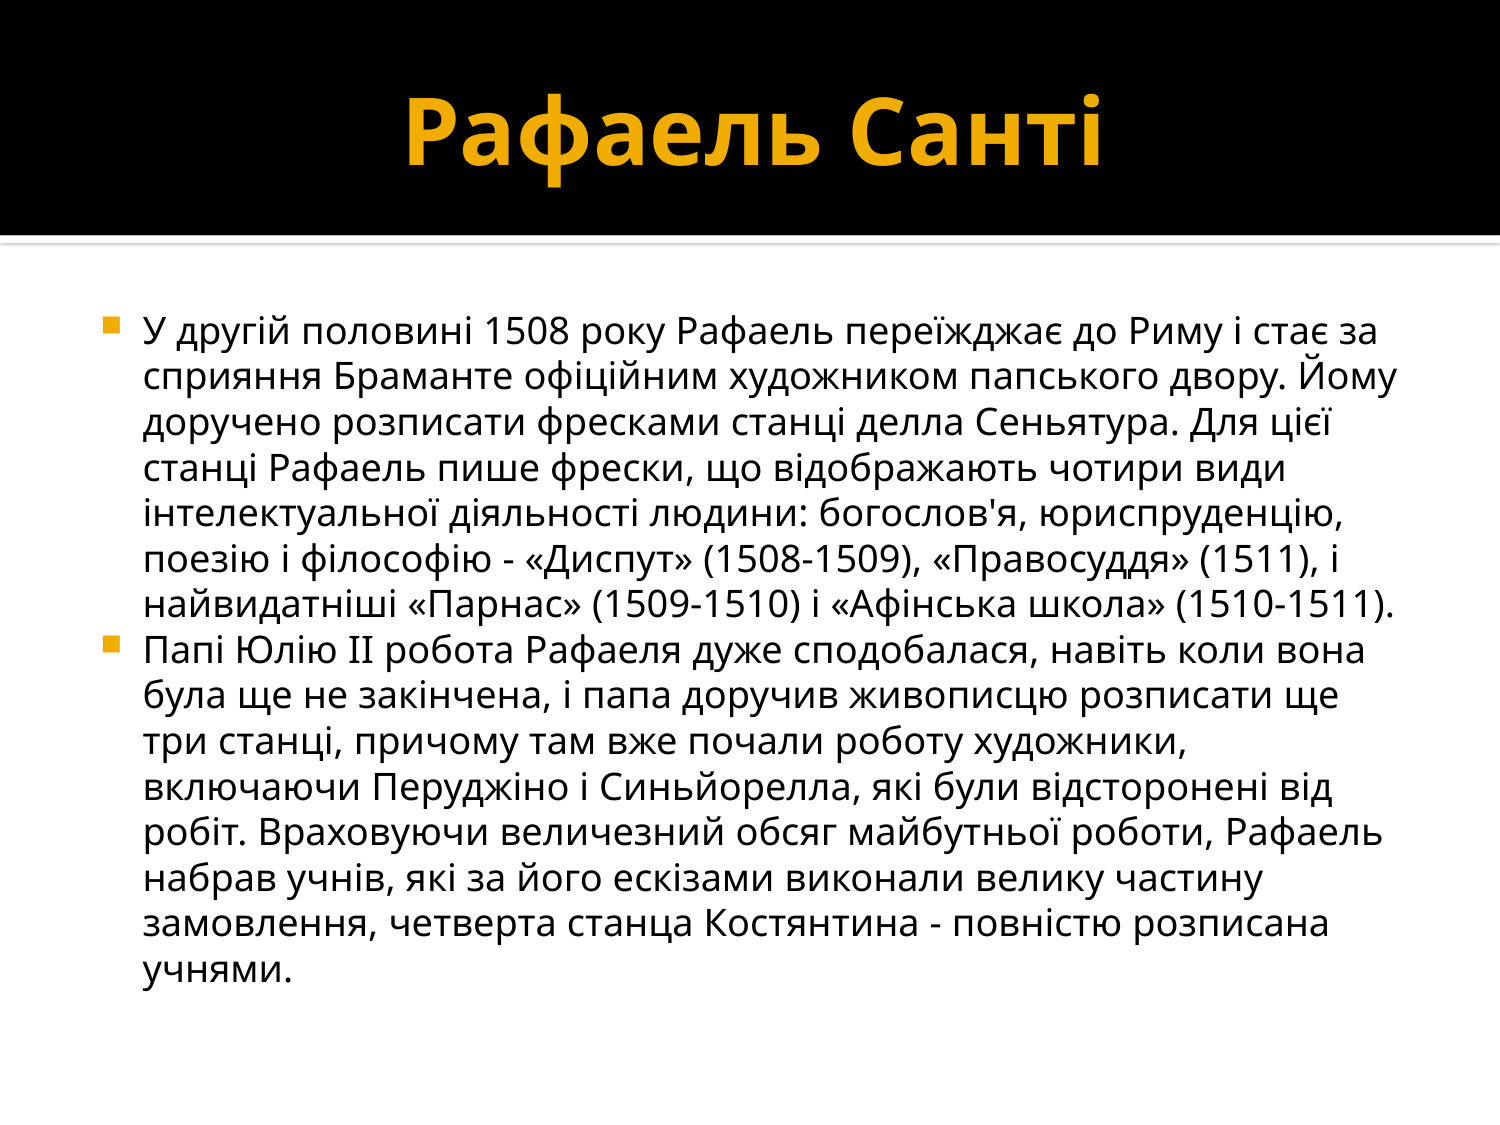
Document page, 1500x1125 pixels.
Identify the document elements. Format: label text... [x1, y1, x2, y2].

list У другій половині 1508 року Рафаель переїжджає до Риму і стає за сприяння Браманте офіційним художником папського двору. Йому доручено розписати фресками станці делла Сеньятура. Для цієї станці Рафаель пише фрески, що відображають чотири види інтелектуальної діяльності людини: богослов'я, юриспруденцію, поезію і філософію - «Диспут» (1508-1509), «Правосуддя» (1511), і найвидатніші «Парнас» (1509-1510) і «Афінська школа» (1510-1511). Папі Юлію II робота Рафаеля дуже сподобалася, навіть коли вона була ще не закінчена, і папа доручив живописцю розписати ще три станці, причому там вже почали роботу художники, включаючи Перуджіно і Синьйорелла, які були відсторонені від робіт. Враховуючи величезний обсяг майбутньої роботи, Рафаель набрав учнів, які за його ескізами виконали велику частину замовлення, четверта станца Костянтина - повністю розписана учнями. [75, 291, 1425, 1050]
title Рафаель Санті [75, 25, 1425, 231]
